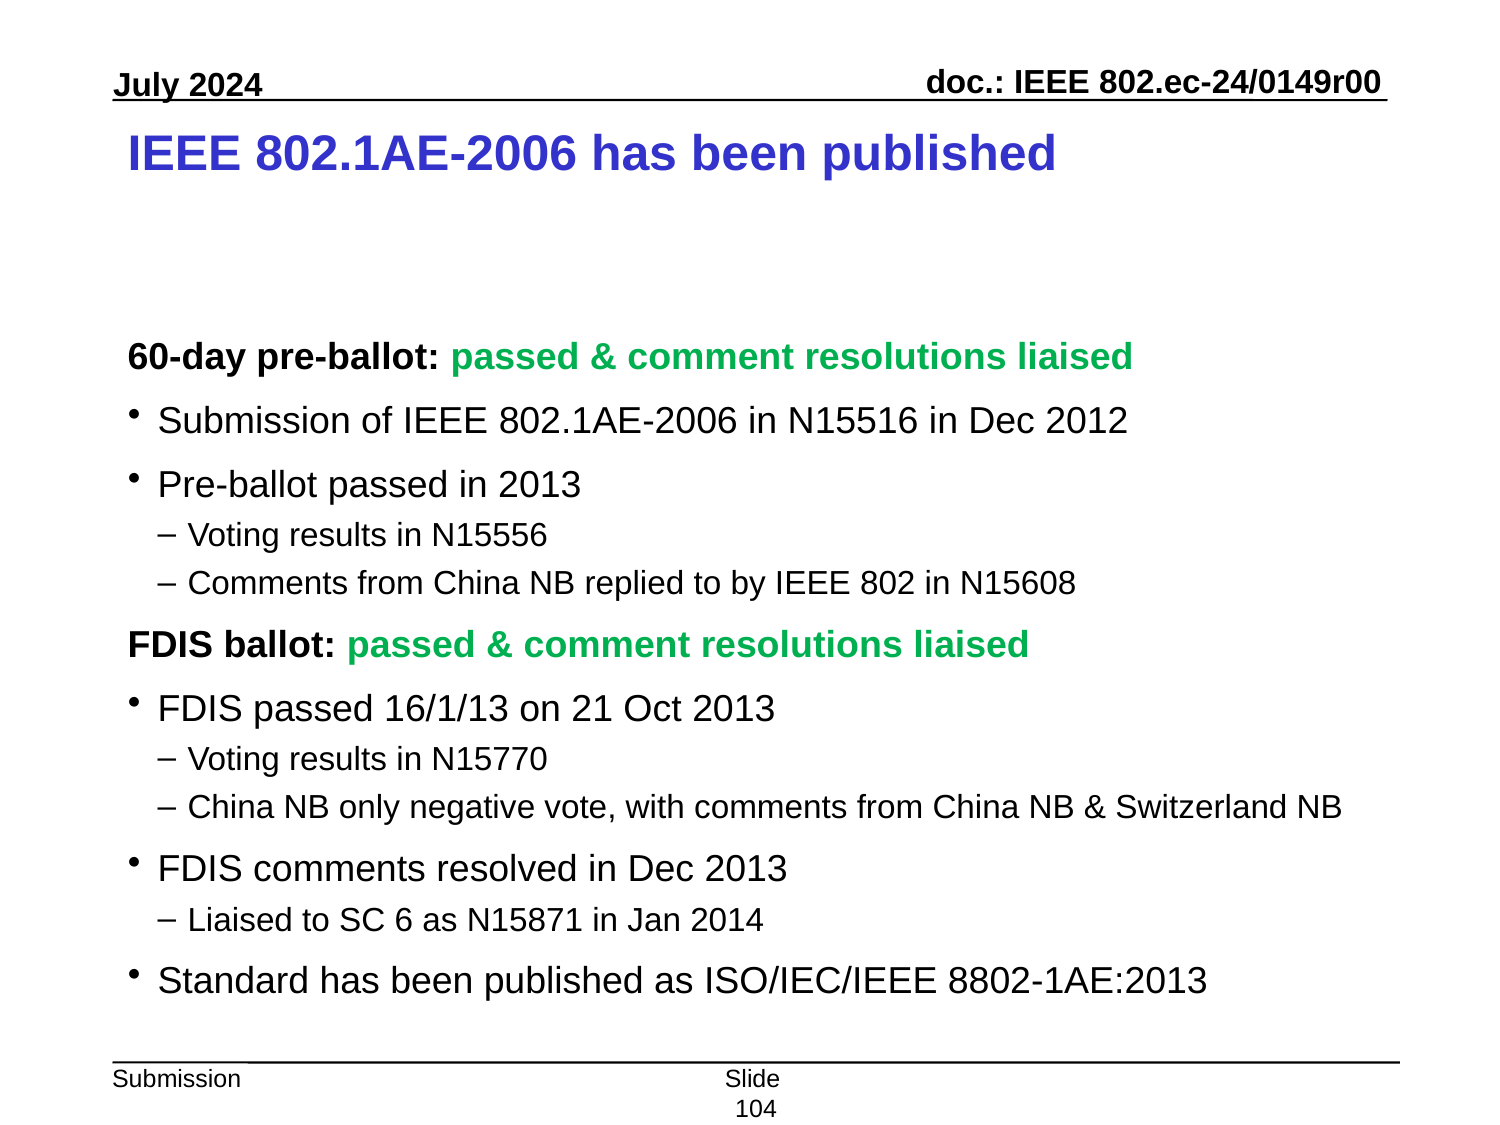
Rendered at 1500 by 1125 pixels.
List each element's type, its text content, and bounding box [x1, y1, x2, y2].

list 60-day pre-ballot: passed & comment resolutions liaised Submission of IEEE 802.1AE-2006 in N15516 in Dec 2012 Pre-ballot passed in 2013 Voting results in N15556 Comments from China NB replied to by IEEE 802 in N15608 FDIS ballot: passed & comment resolutions liaised FDIS passed 16/1/13 on 21 Oct 2013 Voting results in N15770 China NB only negative vote, with comments from China NB & Switzerland NB FDIS comments resolved in Dec 2013 Liaised to SC 6 as N15871 in Jan 2014 Standard has been published as ISO/IEC/IEEE 8802-1AE:2013 [112, 324, 1388, 1000]
slide_number Slide 104 [709, 1061, 803, 1093]
title IEEE 802.1AE-2006 has been published [112, 112, 1475, 288]
